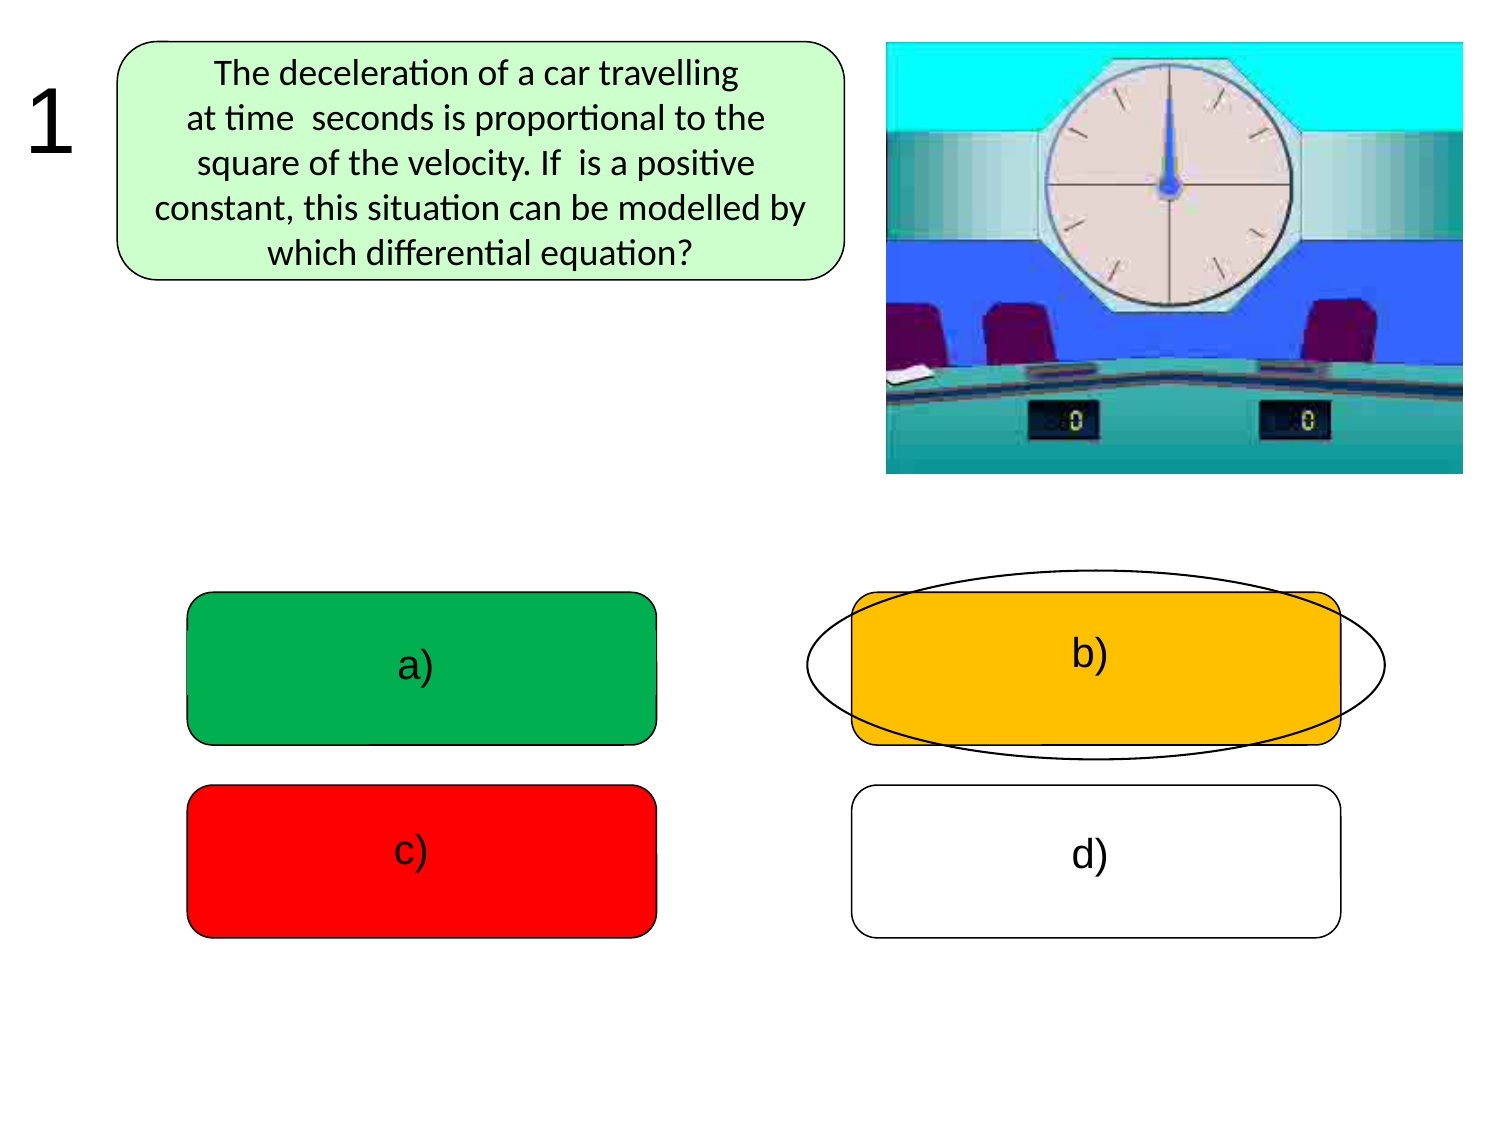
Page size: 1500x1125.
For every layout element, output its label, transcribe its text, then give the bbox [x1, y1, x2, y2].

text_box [187, 785, 657, 938]
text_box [885, 41, 1464, 475]
text_box [806, 613, 851, 717]
text_box [942, 746, 1250, 761]
text_box [1341, 613, 1386, 717]
text_box [217, 205, 248, 255]
text_box [908, 569, 1284, 592]
text_box 1 [9, 52, 76, 180]
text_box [186, 592, 657, 746]
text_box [851, 785, 1341, 938]
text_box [851, 592, 1341, 746]
